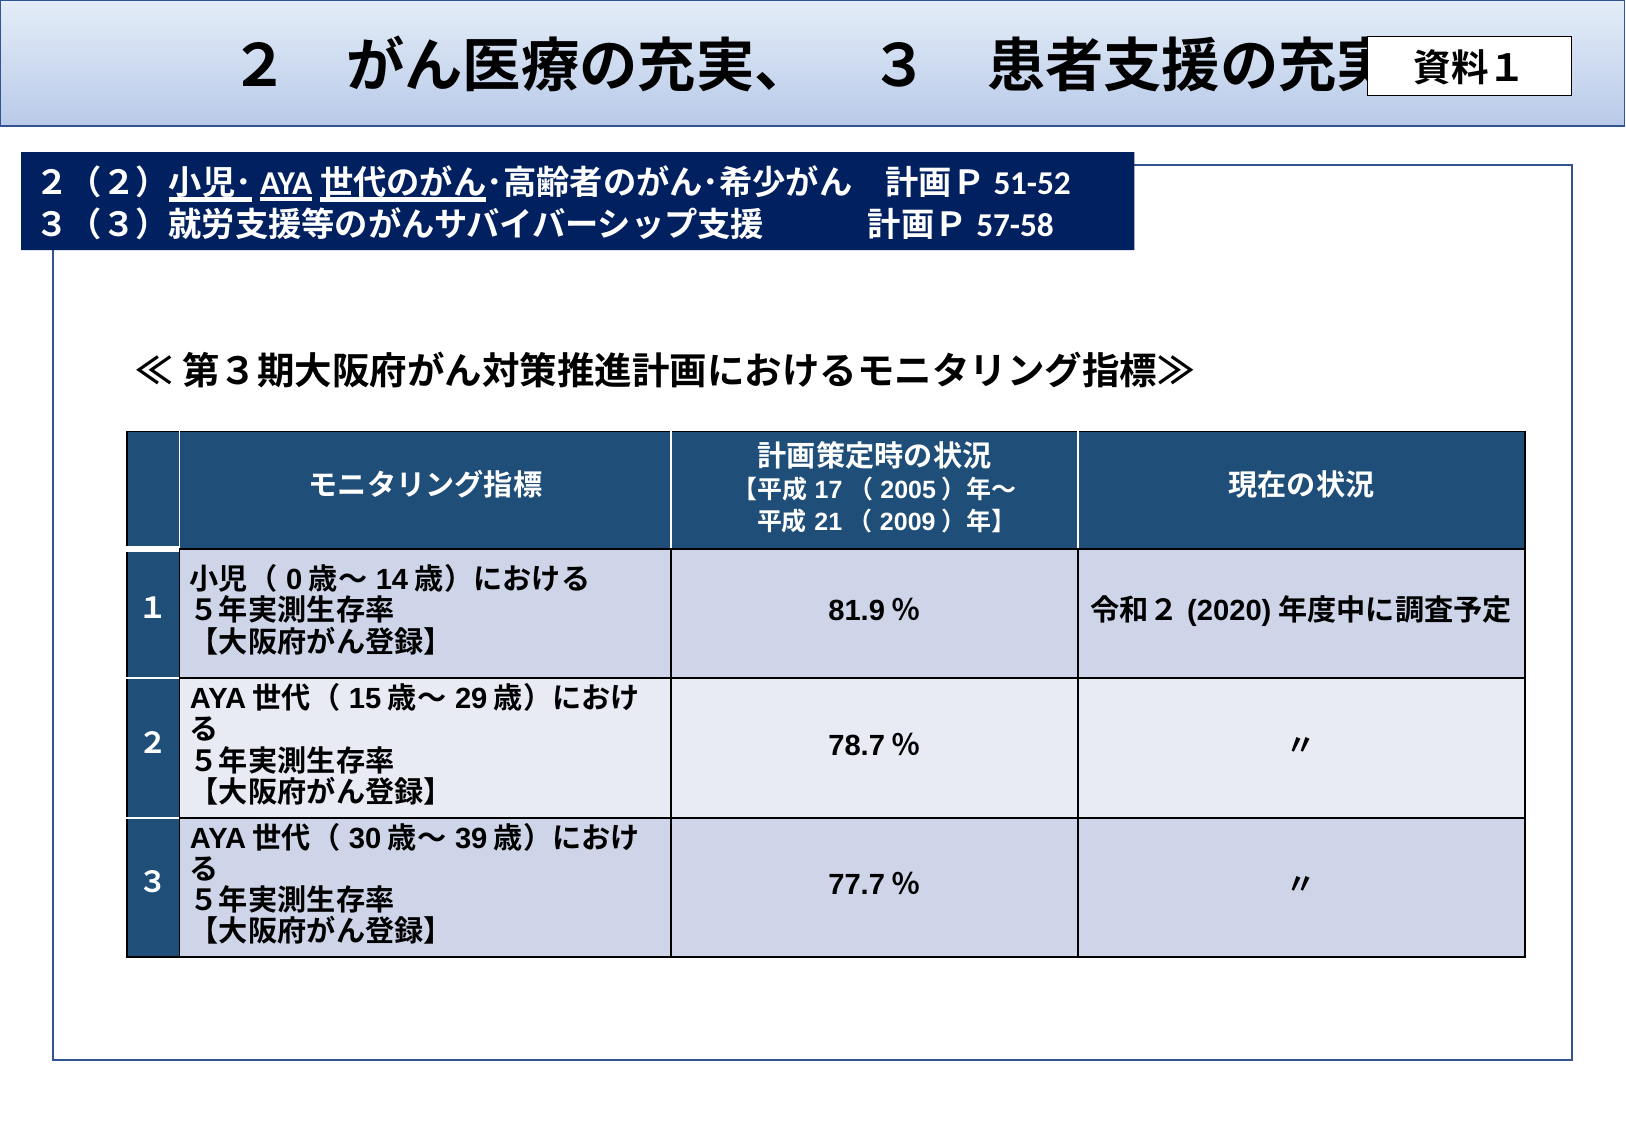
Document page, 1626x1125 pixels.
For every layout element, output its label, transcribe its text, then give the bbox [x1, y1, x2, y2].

text_box ２（２）小児･AYA世代のがん･高齢者のがん･希少がん 計画Ｐ51-52 ３（３）就労支援等のがんサバイバーシップ支援 計画Ｐ57-58 [21, 152, 1135, 251]
table_cell ３ [128, 819, 179, 956]
table_cell 78.7％ [672, 679, 1077, 817]
table_cell １ [128, 552, 179, 677]
table_cell AYA世代（30歳～39歳）における ５年実測生存率 【大阪府がん登録】 [180, 819, 670, 956]
table_cell 令和２(2020)年度中に調査予定 [1079, 550, 1524, 677]
table_header 現在の状況 [1079, 432, 1524, 548]
table_cell 81.9％ [672, 550, 1077, 677]
table_header 計画策定時の状況 【平成17（2005）年～ 平成21（2009）年】 [672, 432, 1077, 548]
table_cell ２ [128, 679, 179, 817]
table_header [128, 432, 179, 546]
text_box ≪第３期大阪府がん対策推進計画におけるモニタリング指標≫ [121, 340, 1455, 400]
table_header モニタリング指標 [180, 432, 670, 548]
text_box ２ がん医療の充実、 ３ 患者支援の充実 [0, 0, 1625, 127]
table_cell 小児（0歳～14歳）における ５年実測生存率 【大阪府がん登録】 [180, 550, 670, 677]
table_cell 〃 [1079, 679, 1524, 817]
table_cell 〃 [1079, 819, 1524, 956]
table_cell 77.7％ [672, 819, 1077, 956]
text_box 資料１ [1367, 36, 1572, 96]
table_cell AYA世代（15歳～29歳）における ５年実測生存率 【大阪府がん登録】 [180, 679, 670, 817]
text_box [52, 164, 1573, 1061]
